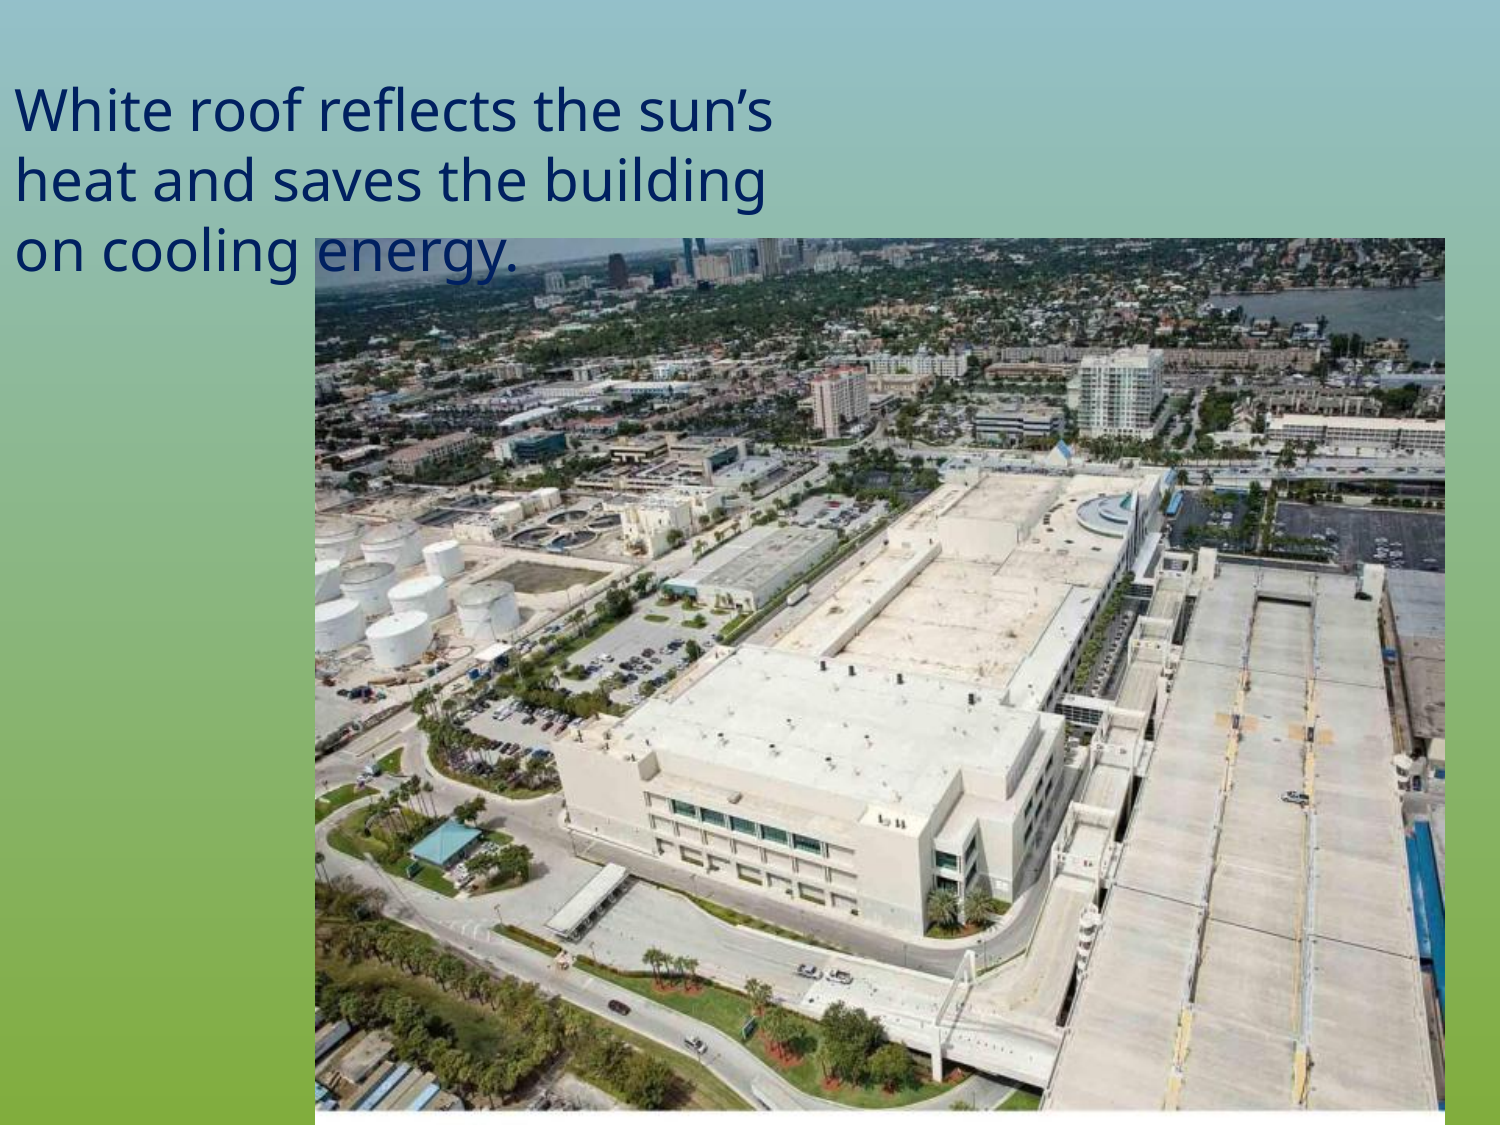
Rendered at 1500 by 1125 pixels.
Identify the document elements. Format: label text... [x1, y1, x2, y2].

picture [314, 238, 1446, 1125]
text_box White roof reflects the sun’s heat and saves the building on cooling energy. [0, 65, 860, 291]
